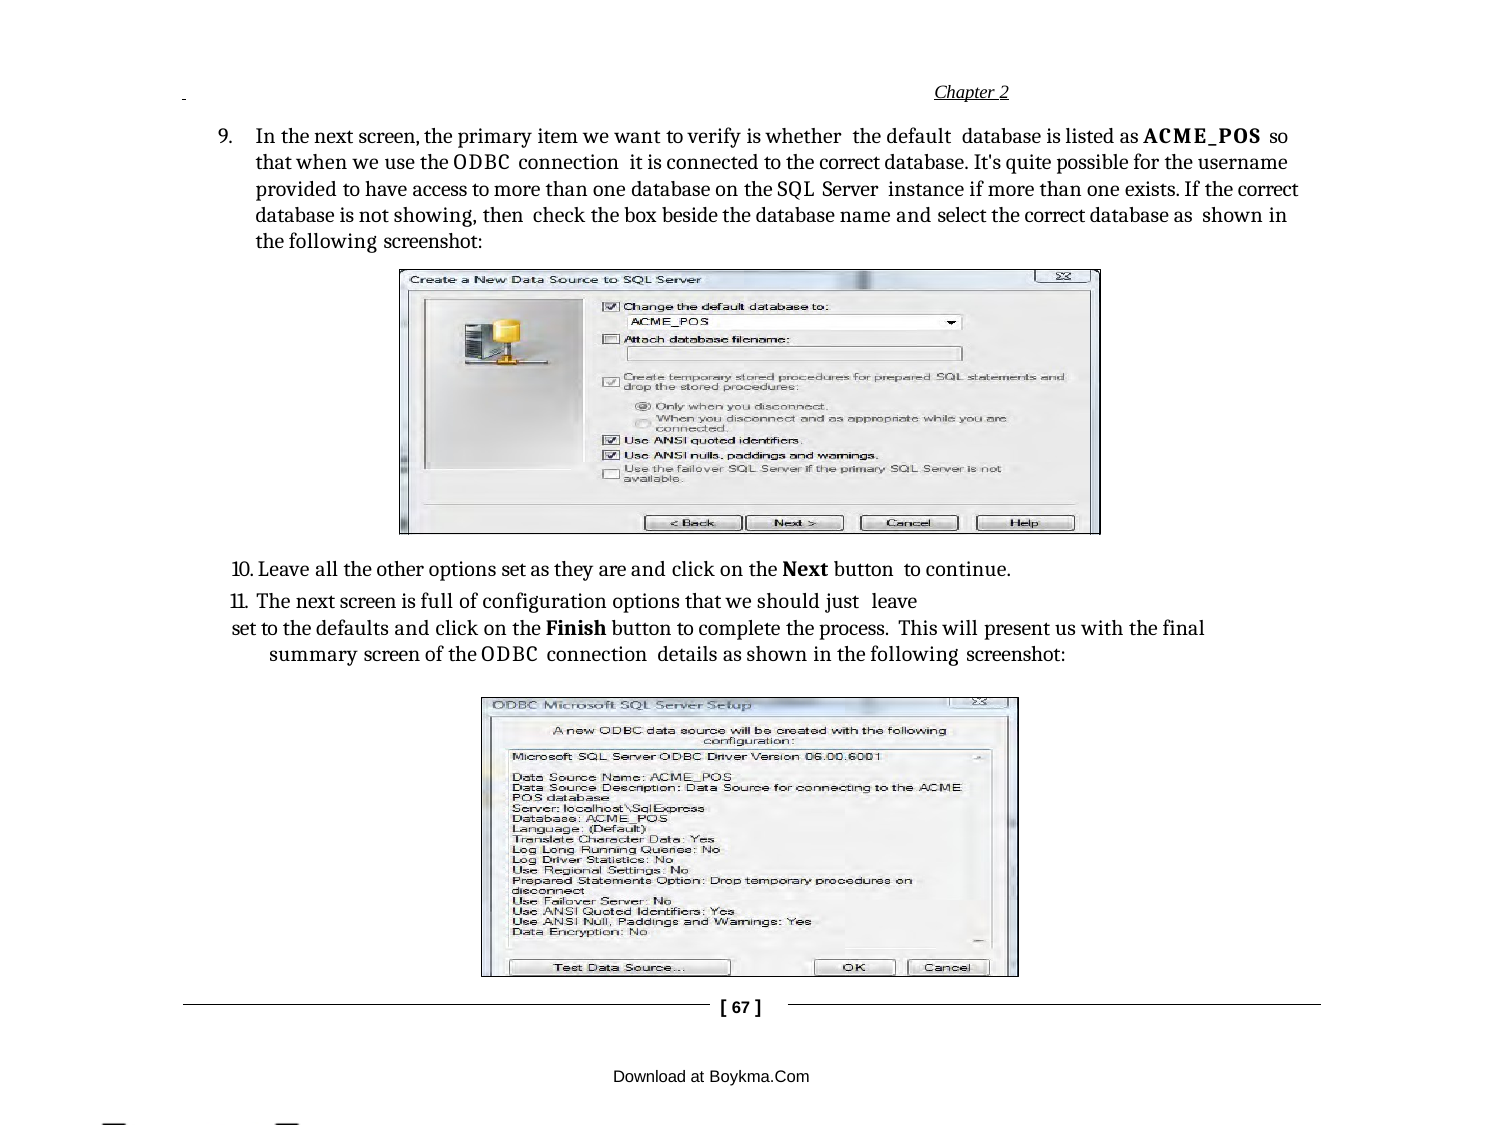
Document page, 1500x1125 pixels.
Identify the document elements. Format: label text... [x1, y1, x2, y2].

footer Download at Boykma.Com [611, 1066, 890, 1125]
text_box [399, 269, 1101, 534]
text_box 10. Leave all the other options set as they are and click on the Next button to continue. 11. The next screen is full of configuration options that we should just leave set to the defaults and click on the Finish button to complete the process. This will present us with the final summary screen of the ODBC connection details as shown in the following screenshot: [229, 554, 1294, 666]
text_box Chapter 2 9. In the next screen, the primary item we want to verify is whether the default database is listed as ACME_POS so that when we use the ODBC connection it is connected to the correct database. It's quite possible for the username provided to have access to more than one database on the SQL Server instance if more than one exists. If the correct database is not showing, then check the box beside the database name and select the correct database as shown in the following screenshot: [179, 79, 1324, 253]
text_box [481, 697, 1019, 977]
text_box [ 67 ] [718, 994, 780, 1018]
